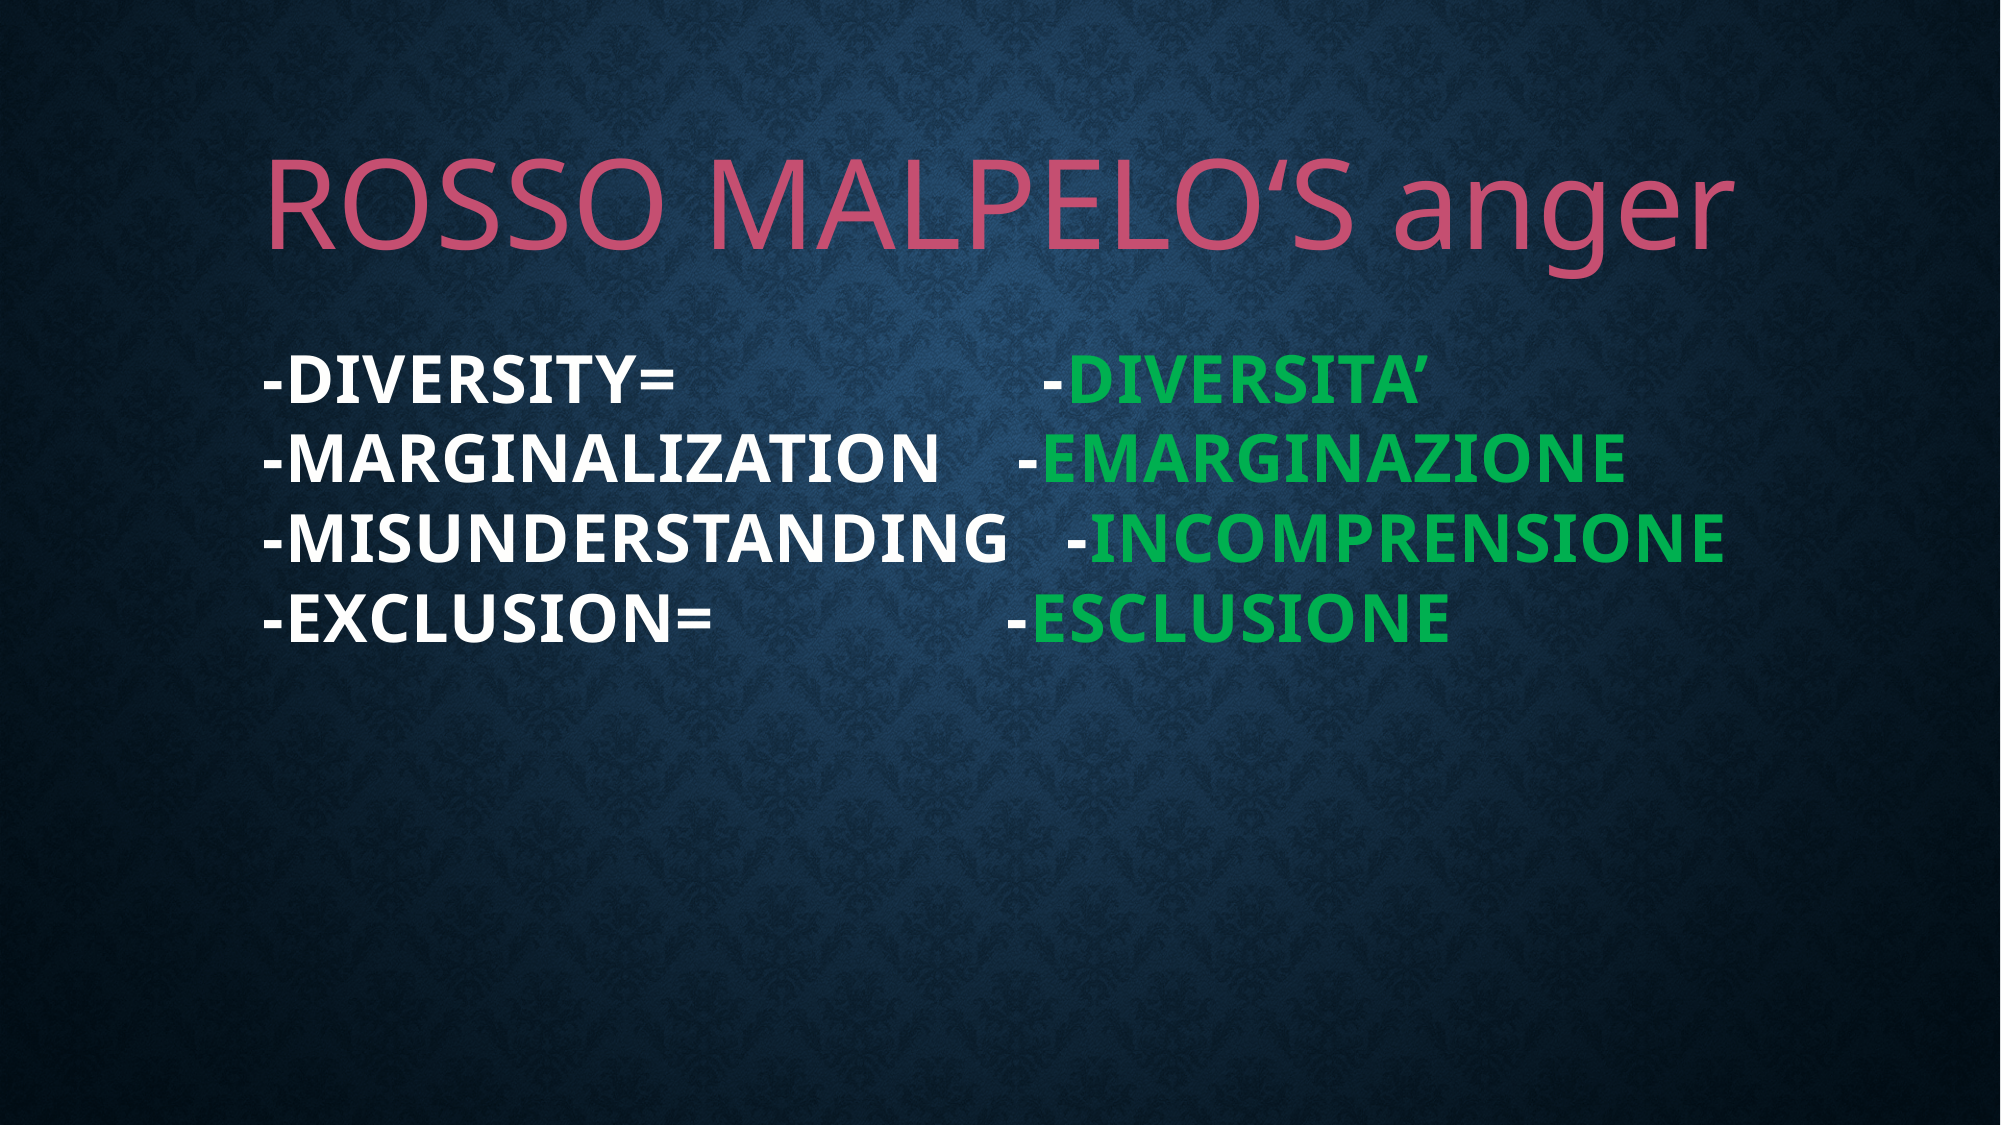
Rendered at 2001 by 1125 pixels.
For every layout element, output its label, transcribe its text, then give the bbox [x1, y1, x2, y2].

title ROSSO MALPELO‘S anger [149, 99, 1849, 318]
text_box -DIVERSITY= -DIVERSITA’ -MARGINALIZATION -EMARGINAZIONE -MISUNDERSTANDING -INCOMPRENSIONE -EXCLUSION= -ESCLUSIONE [247, 328, 1743, 664]
